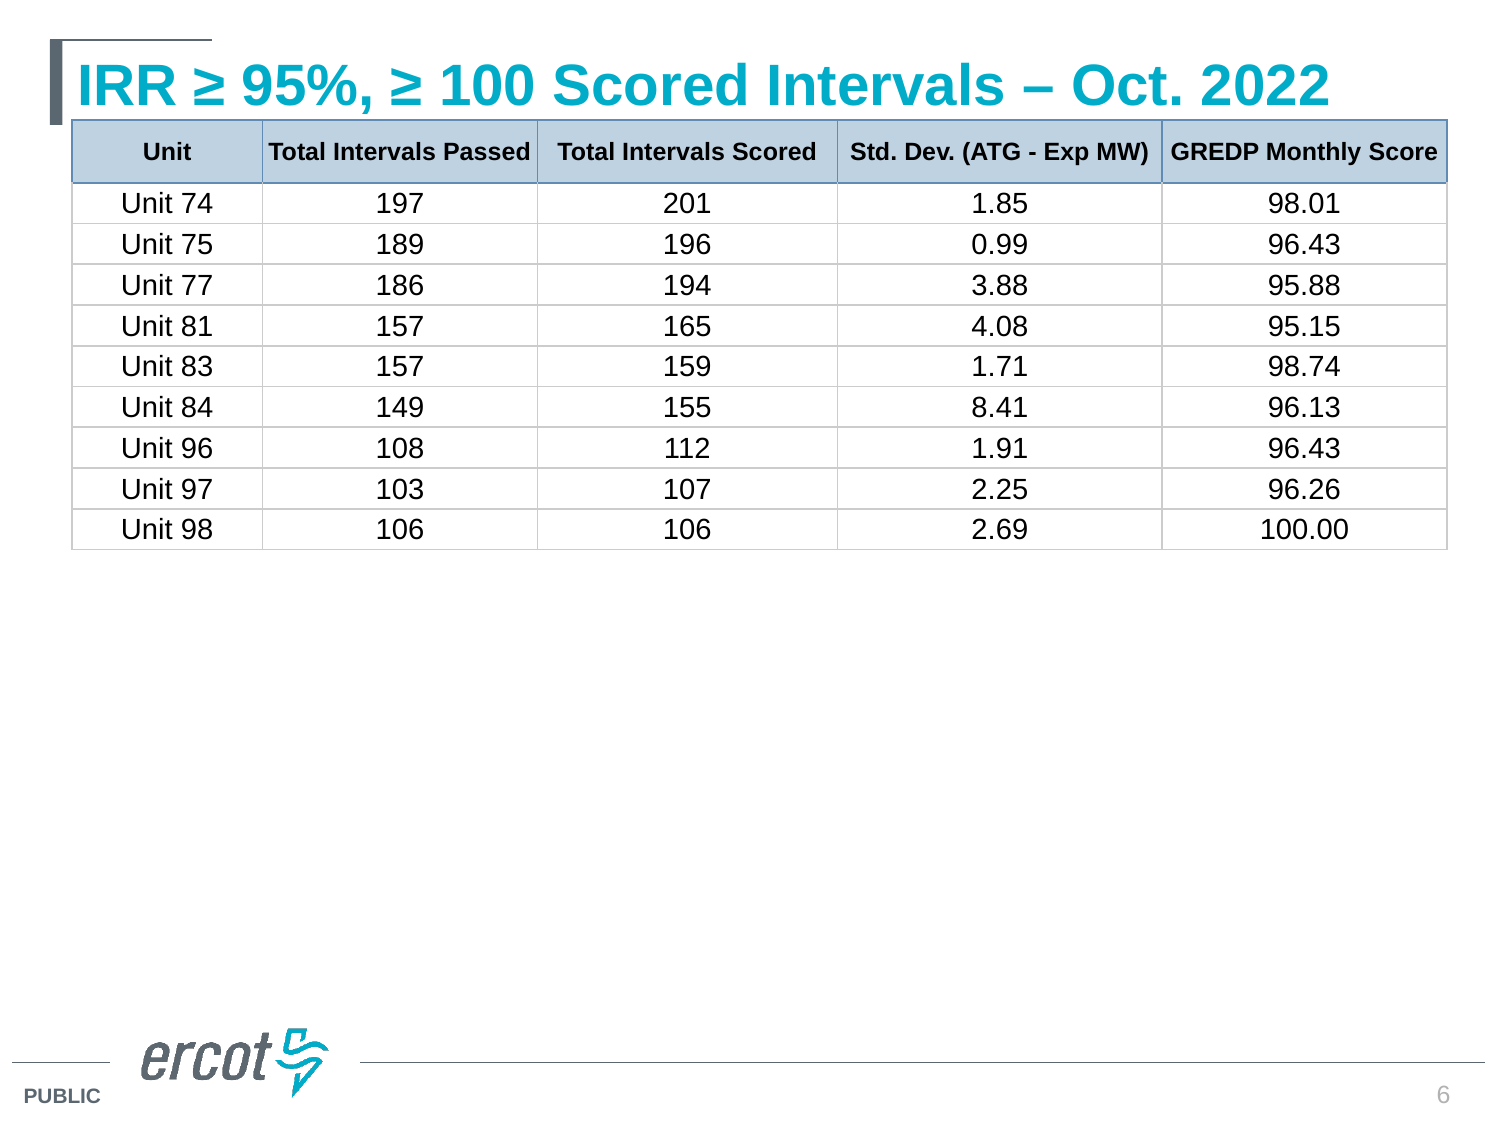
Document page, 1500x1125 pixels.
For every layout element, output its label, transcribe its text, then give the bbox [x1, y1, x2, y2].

table_cell 8.41 [838, 387, 1161, 426]
table_cell 112 [538, 428, 837, 467]
table_cell Unit 75 [73, 224, 262, 263]
table_cell 1.71 [838, 347, 1161, 386]
table_header Unit [73, 121, 262, 182]
table_cell 95.88 [1163, 265, 1446, 304]
table_cell 100.00 [1163, 510, 1446, 549]
table_cell Unit 74 [73, 184, 262, 223]
table_cell 159 [538, 347, 837, 386]
table_cell Unit 96 [73, 428, 262, 467]
table_cell Unit 83 [73, 347, 262, 386]
table_cell 106 [263, 510, 537, 549]
table_cell 108 [263, 428, 537, 467]
table_cell Unit 81 [73, 306, 262, 345]
table_cell 186 [263, 265, 537, 304]
picture [137, 1024, 332, 1100]
table_cell 2.69 [838, 510, 1161, 549]
table_cell Unit 77 [73, 265, 262, 304]
table_cell 96.43 [1163, 428, 1446, 467]
table_cell 157 [263, 306, 537, 345]
table_cell 155 [538, 387, 837, 426]
table_cell Unit 84 [73, 387, 262, 426]
table_header Std. Dev. (ATG - Exp MW) [838, 121, 1161, 182]
table_header Total Intervals Scored [538, 121, 837, 182]
table_cell 197 [263, 184, 537, 223]
title IRR ≥ 95%, ≥ 100 Scored Intervals – Oct. 2022 [62, 39, 1450, 158]
table_cell 2.25 [838, 469, 1161, 508]
table_cell 157 [263, 347, 537, 386]
table_cell 3.88 [838, 265, 1161, 304]
table_cell Unit 98 [73, 510, 262, 549]
table_cell 194 [538, 265, 837, 304]
table_cell 201 [538, 184, 837, 223]
table_cell 96.43 [1163, 224, 1446, 263]
table_cell 0.99 [838, 224, 1161, 263]
table_header GREDP Monthly Score [1163, 121, 1446, 182]
table_cell 165 [538, 306, 837, 345]
table_cell 1.85 [838, 184, 1161, 223]
table_cell 4.08 [838, 306, 1161, 345]
table_cell 103 [263, 469, 537, 508]
table_cell 95.15 [1163, 306, 1446, 345]
table_cell 1.91 [838, 428, 1161, 467]
table_cell 98.01 [1163, 184, 1446, 223]
slide_number 6 [1412, 1076, 1475, 1112]
table_cell Unit 97 [73, 469, 262, 508]
table_cell 96.26 [1163, 469, 1446, 508]
table_cell 189 [263, 224, 537, 263]
table_cell 149 [263, 387, 537, 426]
table_header Total Intervals Passed [263, 121, 537, 182]
table_cell 107 [538, 469, 837, 508]
table_cell 98.74 [1163, 347, 1446, 386]
table_cell 96.13 [1163, 387, 1446, 426]
table_cell 196 [538, 224, 837, 263]
table_cell 106 [538, 510, 837, 549]
